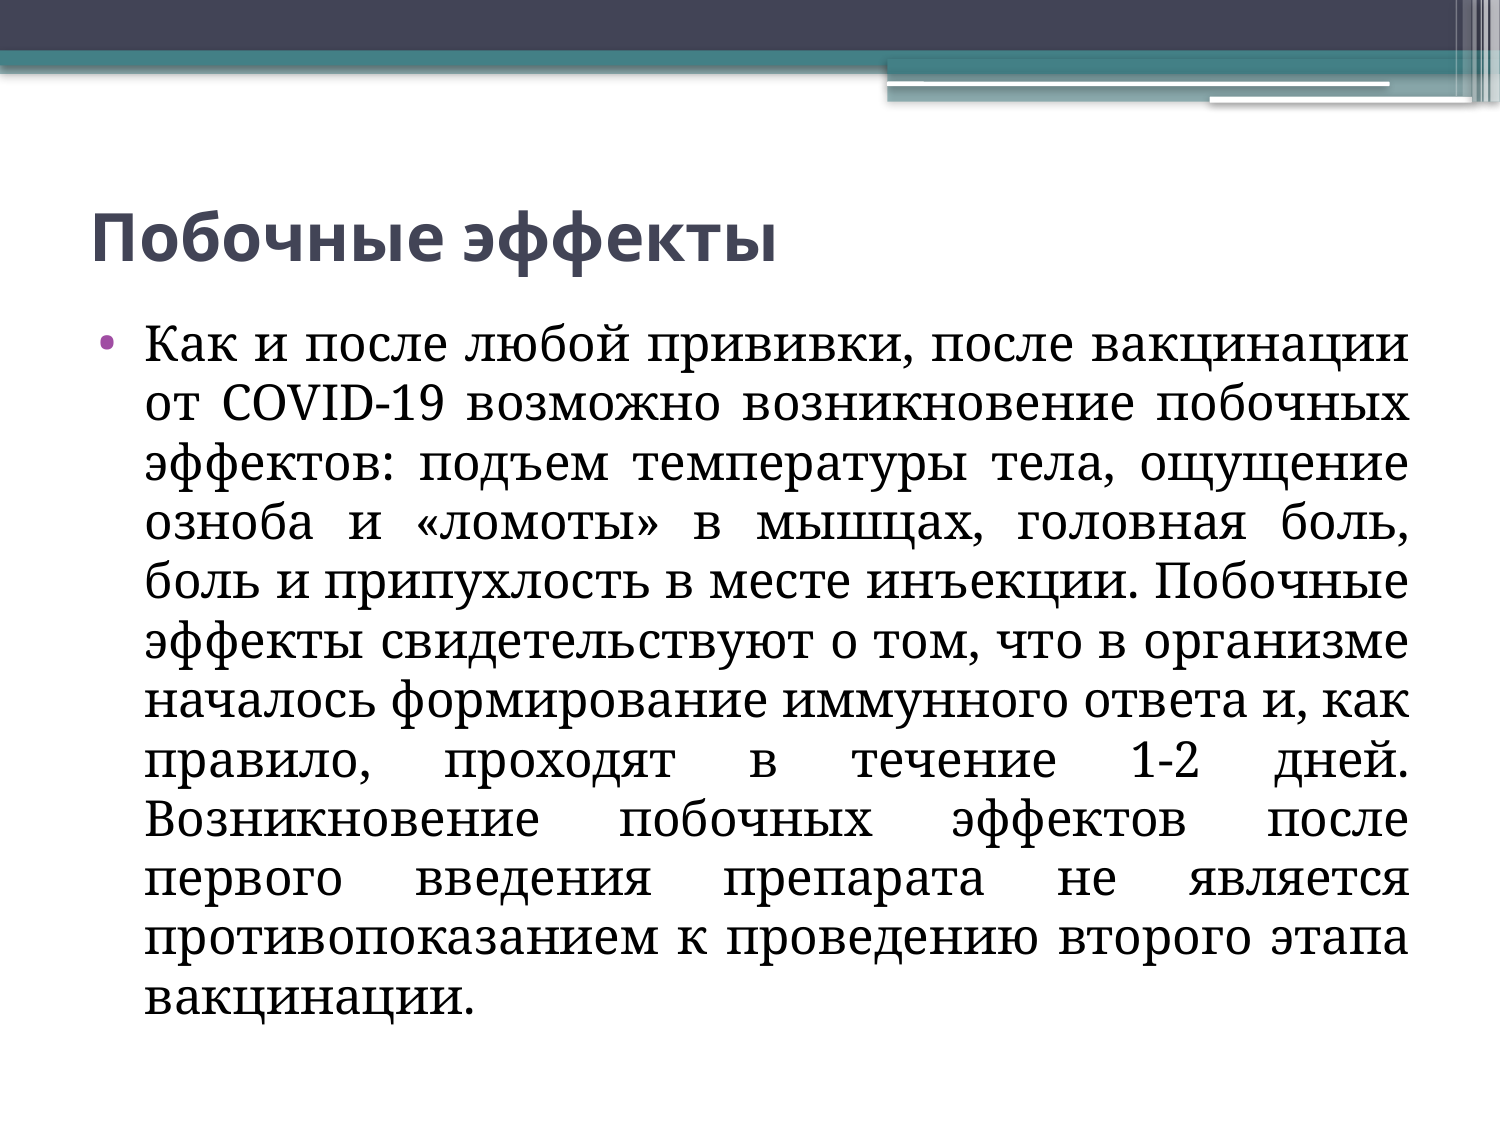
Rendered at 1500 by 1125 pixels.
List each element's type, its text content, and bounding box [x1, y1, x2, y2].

list Как и после любой прививки, после вакцинации от COVID-19 возможно возникновение побочных эффектов: подъем температуры тела, ощущение озноба и «ломоты» в мышцах, головная боль, боль и припухлость в месте инъекции. Побочные эффекты свидетельствуют о том, что в организме началось формирование иммунного ответа и, как правило, проходят в течение 1-2 дней. Возникновение побочных эффектов после первого введения препарата не является противопоказанием к проведению второго этапа вакцинации. [75, 304, 1425, 1079]
title Побочные эффекты [75, 187, 1425, 304]
